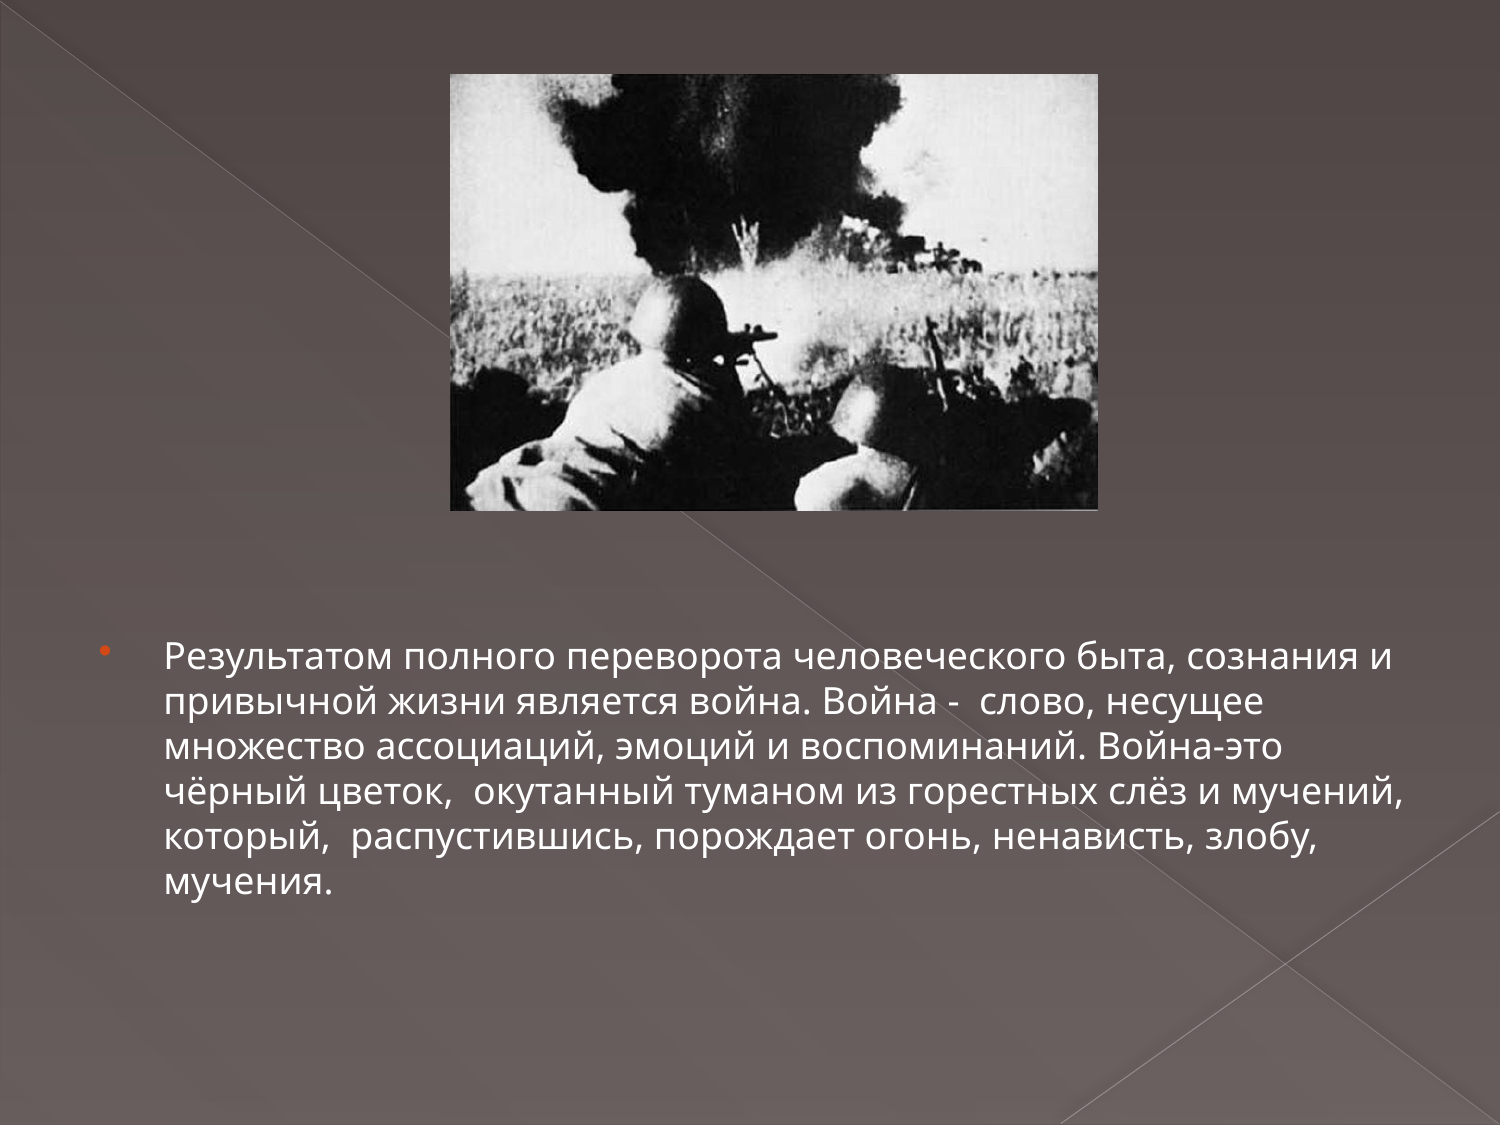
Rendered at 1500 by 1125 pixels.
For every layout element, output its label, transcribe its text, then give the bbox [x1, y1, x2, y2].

picture [449, 74, 1098, 512]
list Результатом полного переворота человеческого быта, сознания и привычной жизни является война. Война - слово, несущее множество ассоциаций, эмоций и воспоминаний. Война-это чёрный цветок, окутанный туманом из горестных слёз и мучений, который, распустившись, порождает огонь, ненависть, злобу, мучения. [75, 624, 1425, 1125]
